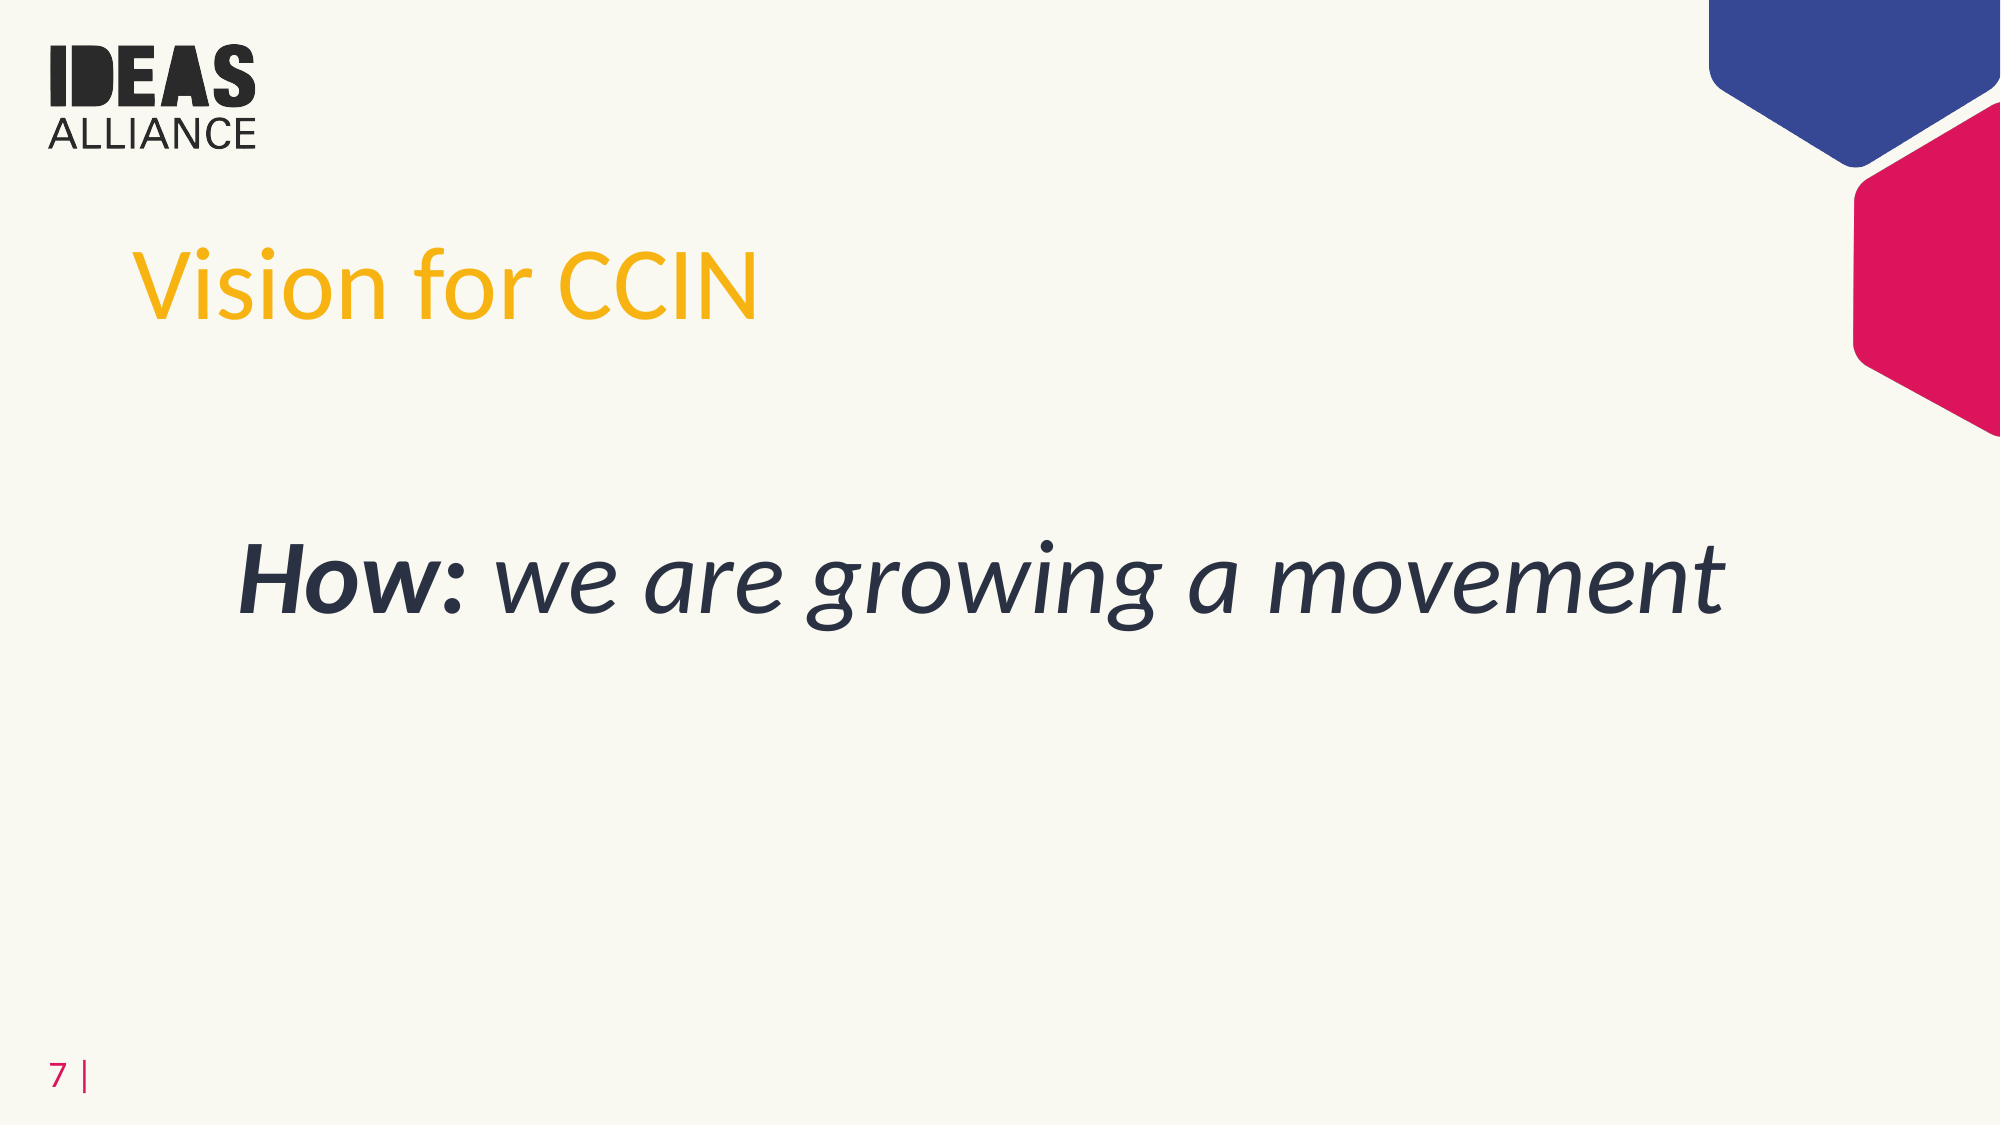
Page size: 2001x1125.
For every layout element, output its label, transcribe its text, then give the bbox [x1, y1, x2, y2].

slide_number 7 | [33, 1042, 150, 1105]
picture [47, 44, 256, 155]
list How: we are growing a movement [84, 439, 1862, 1025]
picture [1687, 0, 2001, 439]
title Vision for CCIN [117, 176, 1843, 395]
